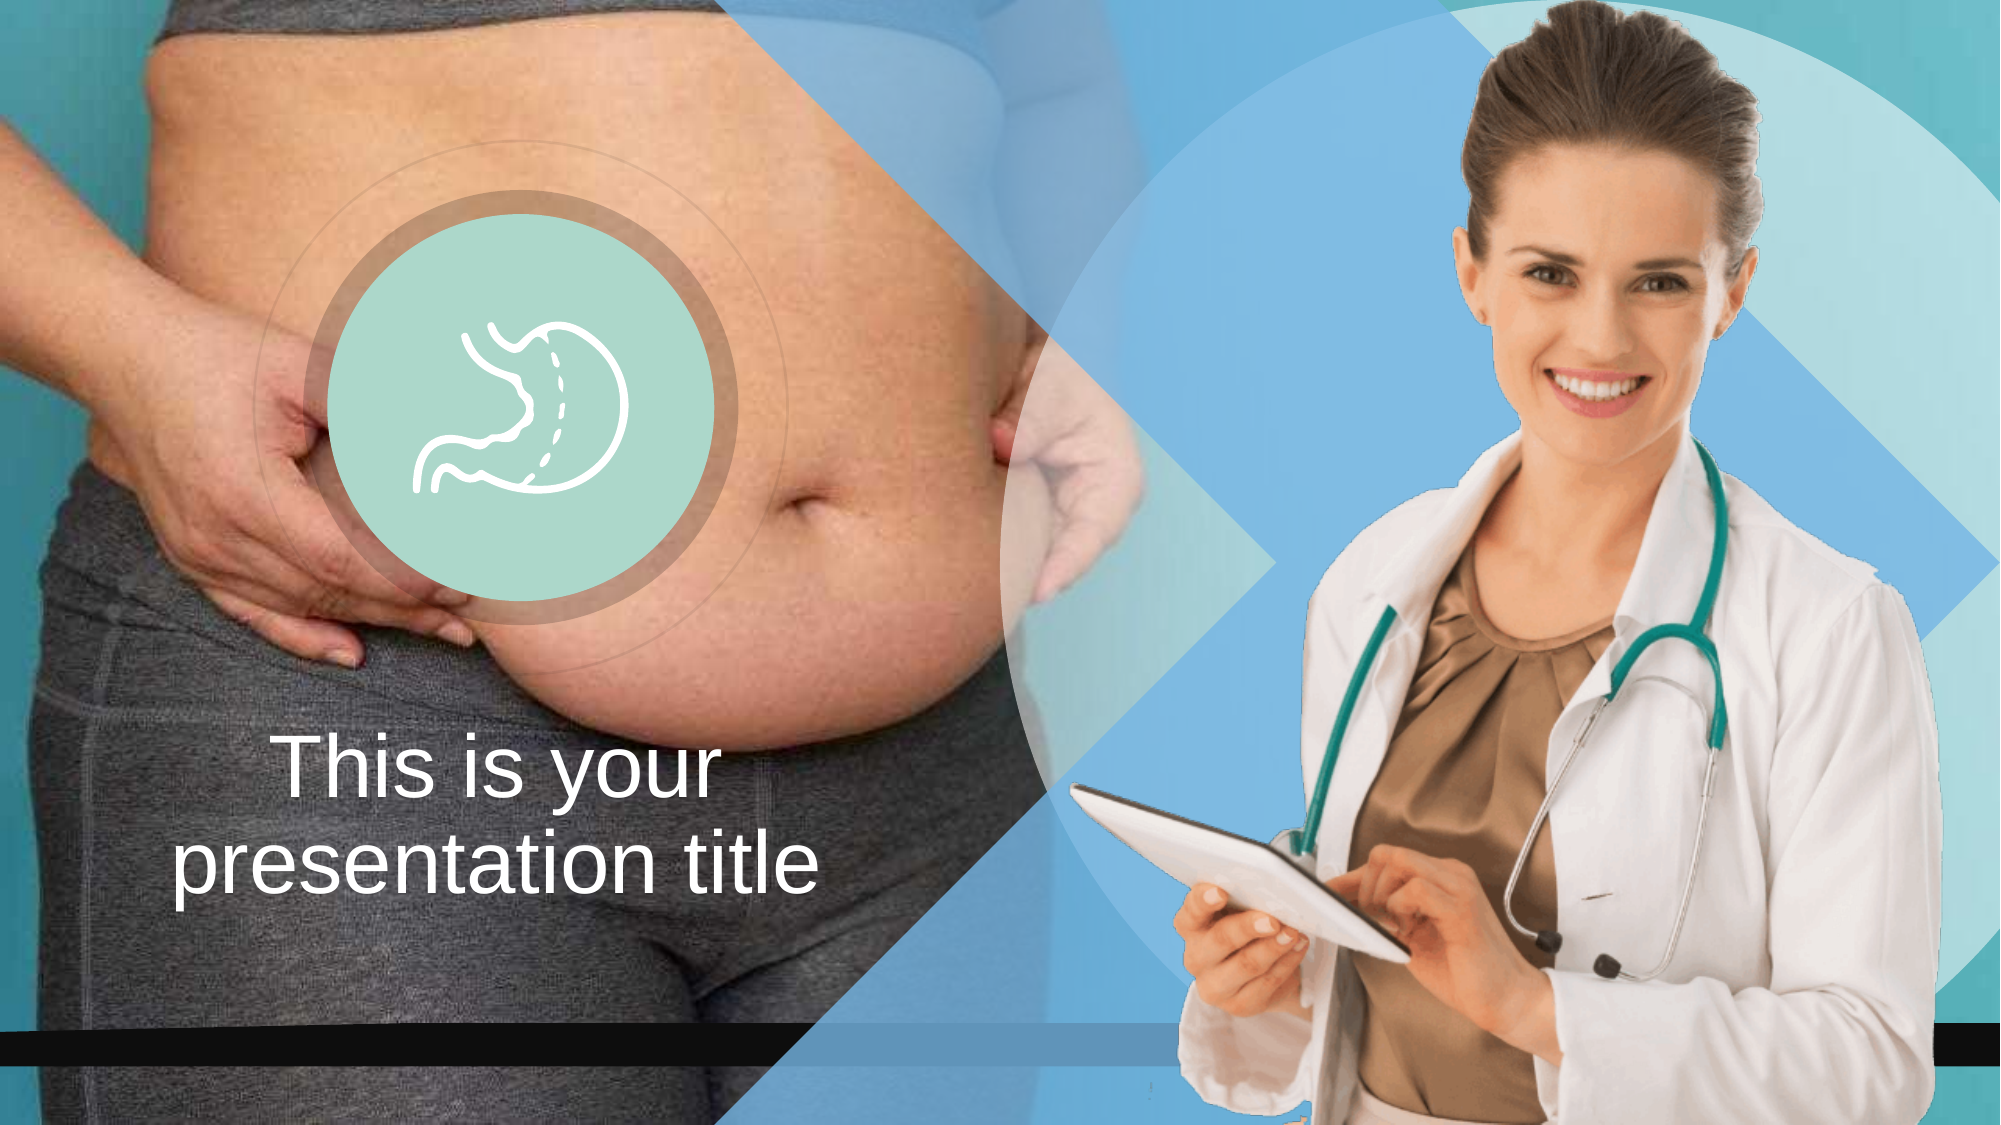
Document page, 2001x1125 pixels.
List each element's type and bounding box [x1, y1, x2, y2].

text_box [252, 139, 664, 676]
text_box [412, 321, 629, 494]
picture [0, 0, 2000, 1125]
